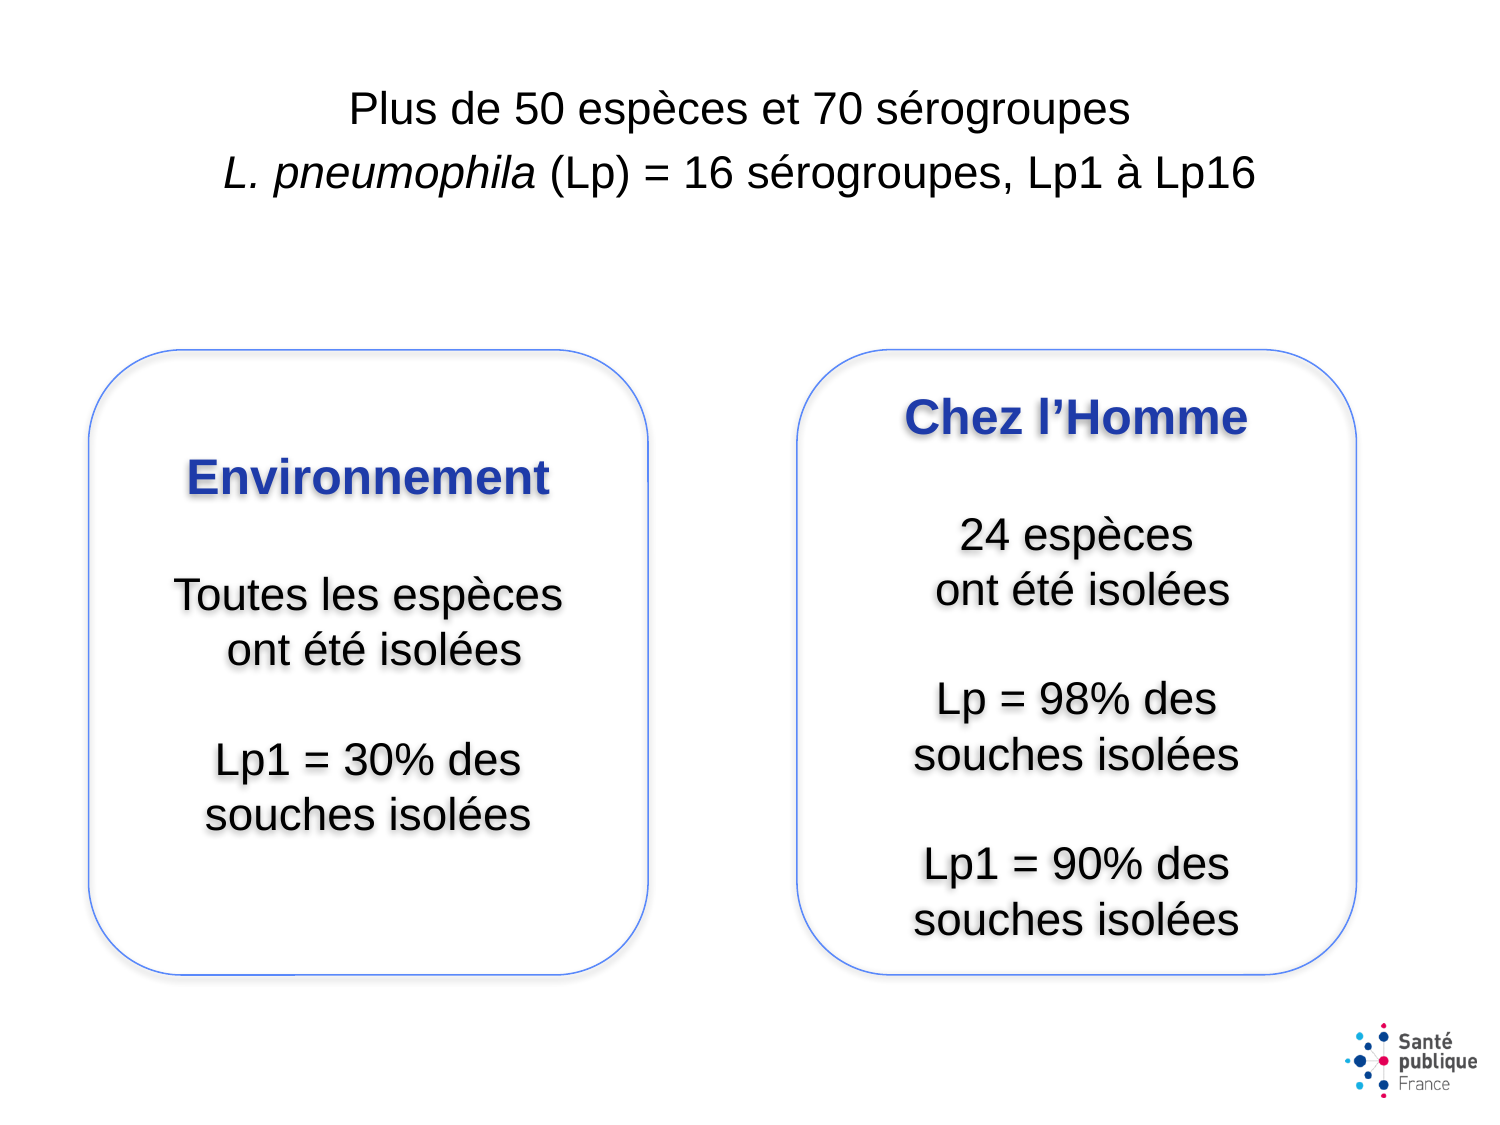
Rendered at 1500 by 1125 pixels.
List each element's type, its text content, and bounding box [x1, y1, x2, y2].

picture [1345, 1023, 1477, 1098]
text_box Environnement Toutes les espèces ont été isolées Lp1 = 30% des souches isolées [87, 349, 649, 976]
text_box [1046, 535, 1077, 596]
title Le genre Legionella [248, 59, 1412, 177]
text_box Chez l’Homme 24 espèces ont été isolées Lp = 98% des souches isolées Lp1 = 90% des souches isolées [796, 348, 1358, 976]
list Plus de 50 espèces et 70 sérogroupes L. pneumophila (Lp) = 16 sérogroupes, Lp1 à Lp16 [88, 78, 1392, 302]
